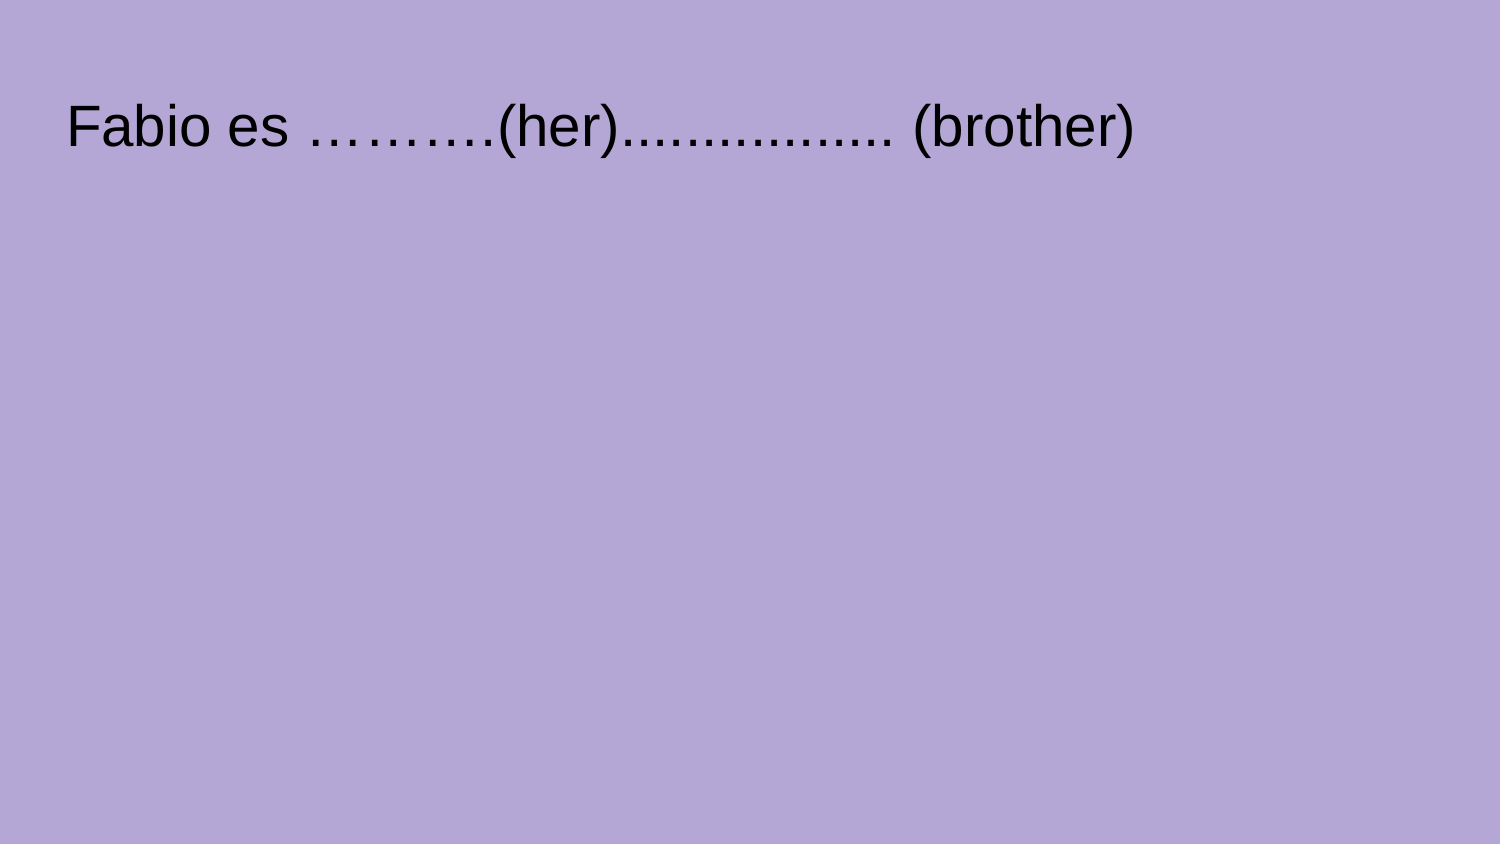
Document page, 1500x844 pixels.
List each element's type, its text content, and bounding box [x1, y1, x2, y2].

title Fabio es ……….(her)................. (brother) [51, 72, 1449, 167]
